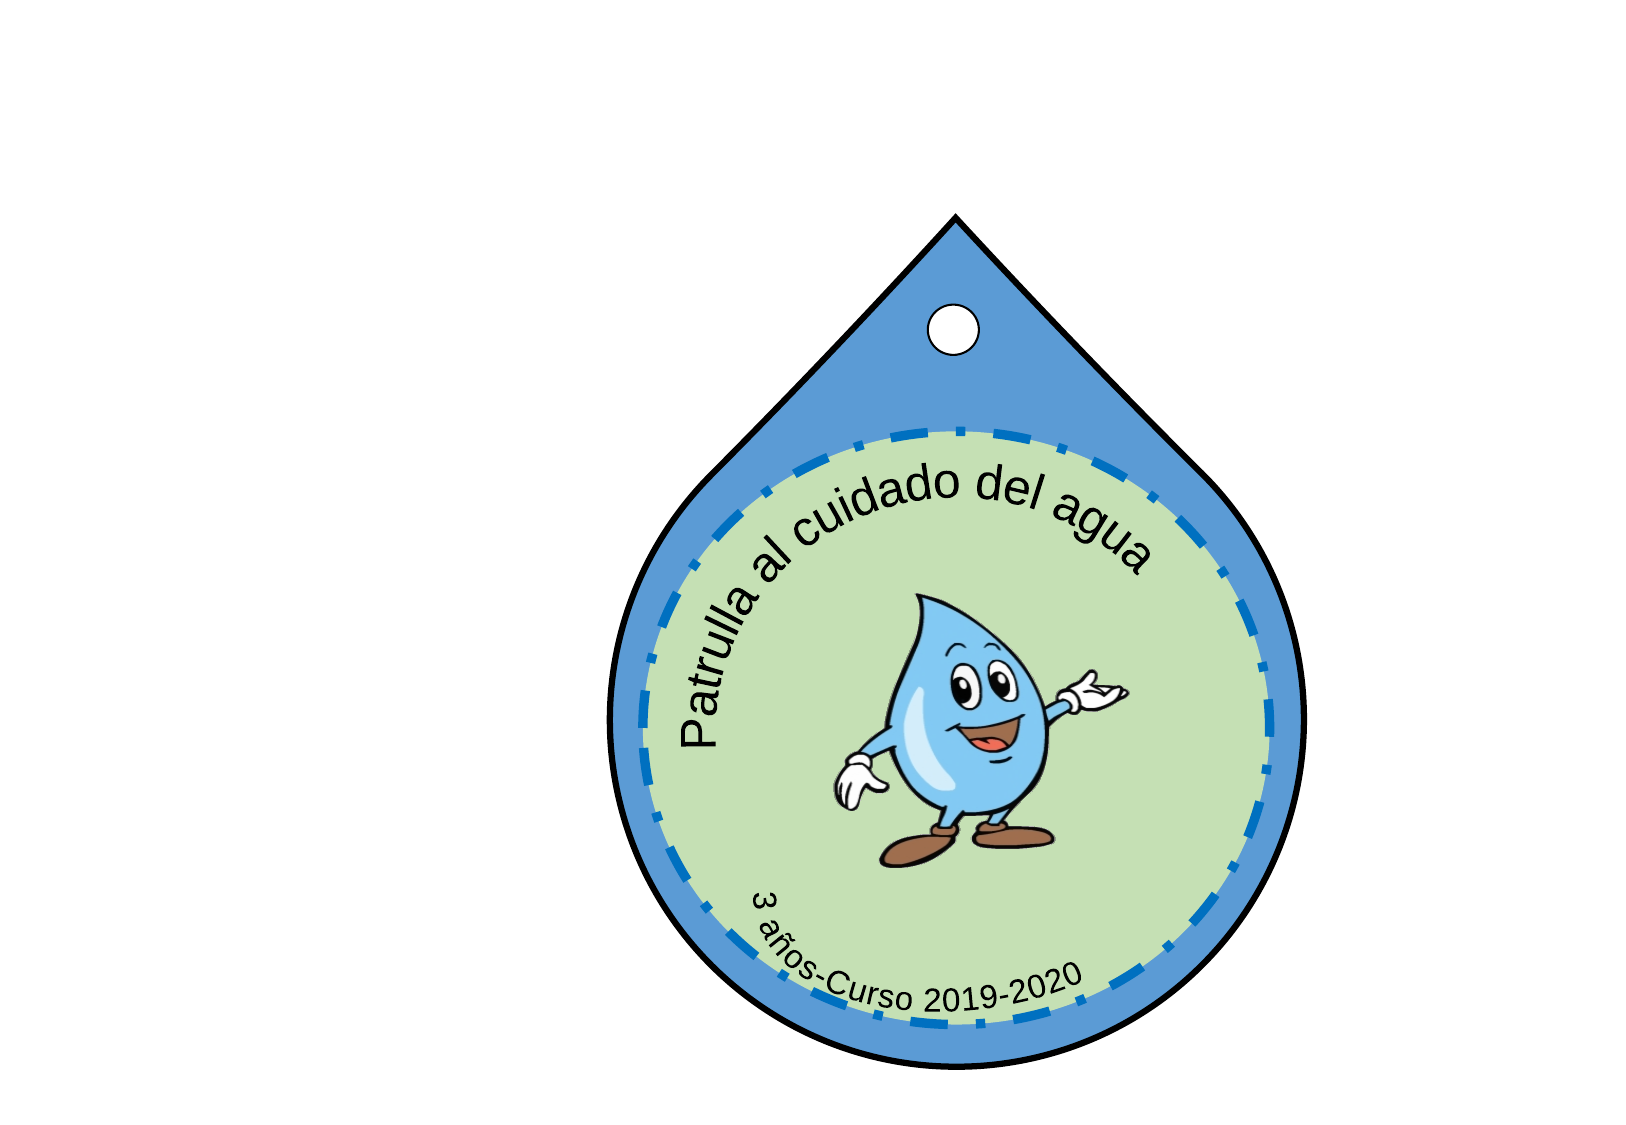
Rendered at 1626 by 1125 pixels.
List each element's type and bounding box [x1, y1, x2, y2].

text_box [610, 304, 1304, 1067]
